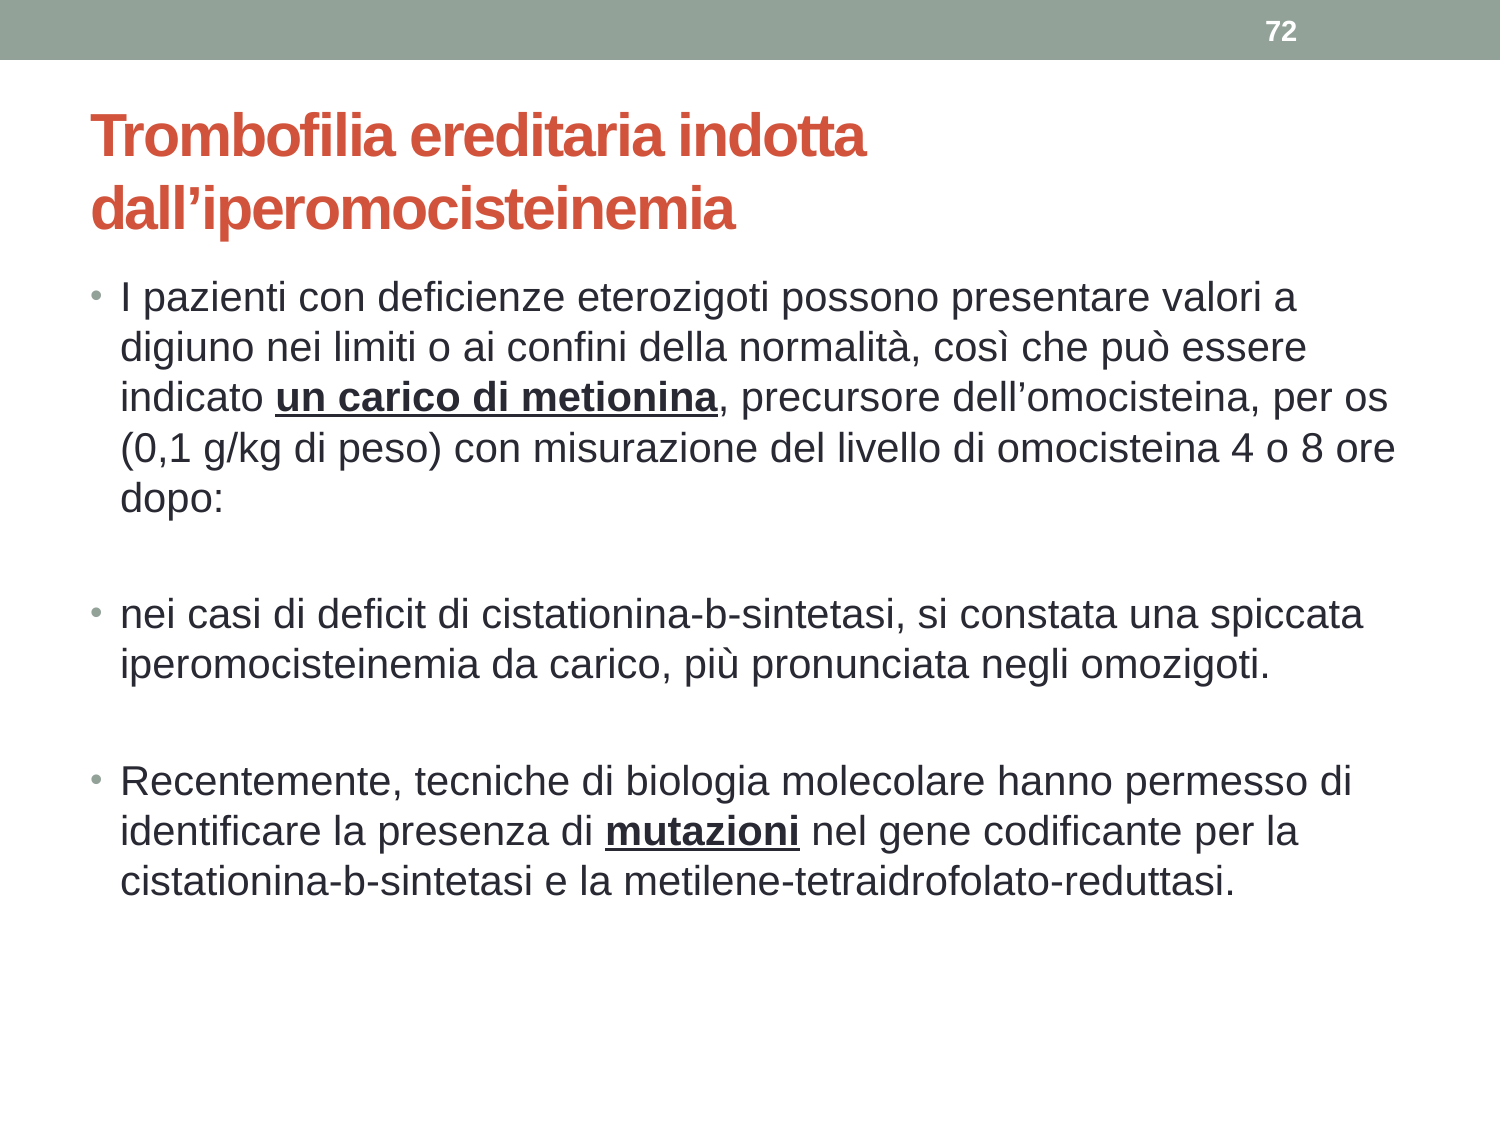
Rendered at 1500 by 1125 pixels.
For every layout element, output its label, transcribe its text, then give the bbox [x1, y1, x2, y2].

title Trombofilia ereditaria indotta dall’iperomocisteinemia [75, 87, 1425, 250]
list I pazienti con deficienze eterozigoti possono presentare valori a digiuno nei limiti o ai confini della normalità, così che può essere indicato un carico di metionina, precursore dell’omocisteina, per os (0,1 g/kg di peso) con misurazione del livello di omocisteina 4 o 8 ore dopo: nei casi di deficit di cistationina-b-sintetasi, si constata una spiccata iperomocisteinemia da carico, più pronunciata negli omozigoti. Recentemente, tecniche di biologia molecolare hanno permesso di identificare la presenza di mutazioni nel gene codificante per la cistationina-b-sintetasi e la metilene-tetraidrofolato-reduttasi. [75, 262, 1425, 1063]
slide_number 72 [1250, 3, 1425, 57]
